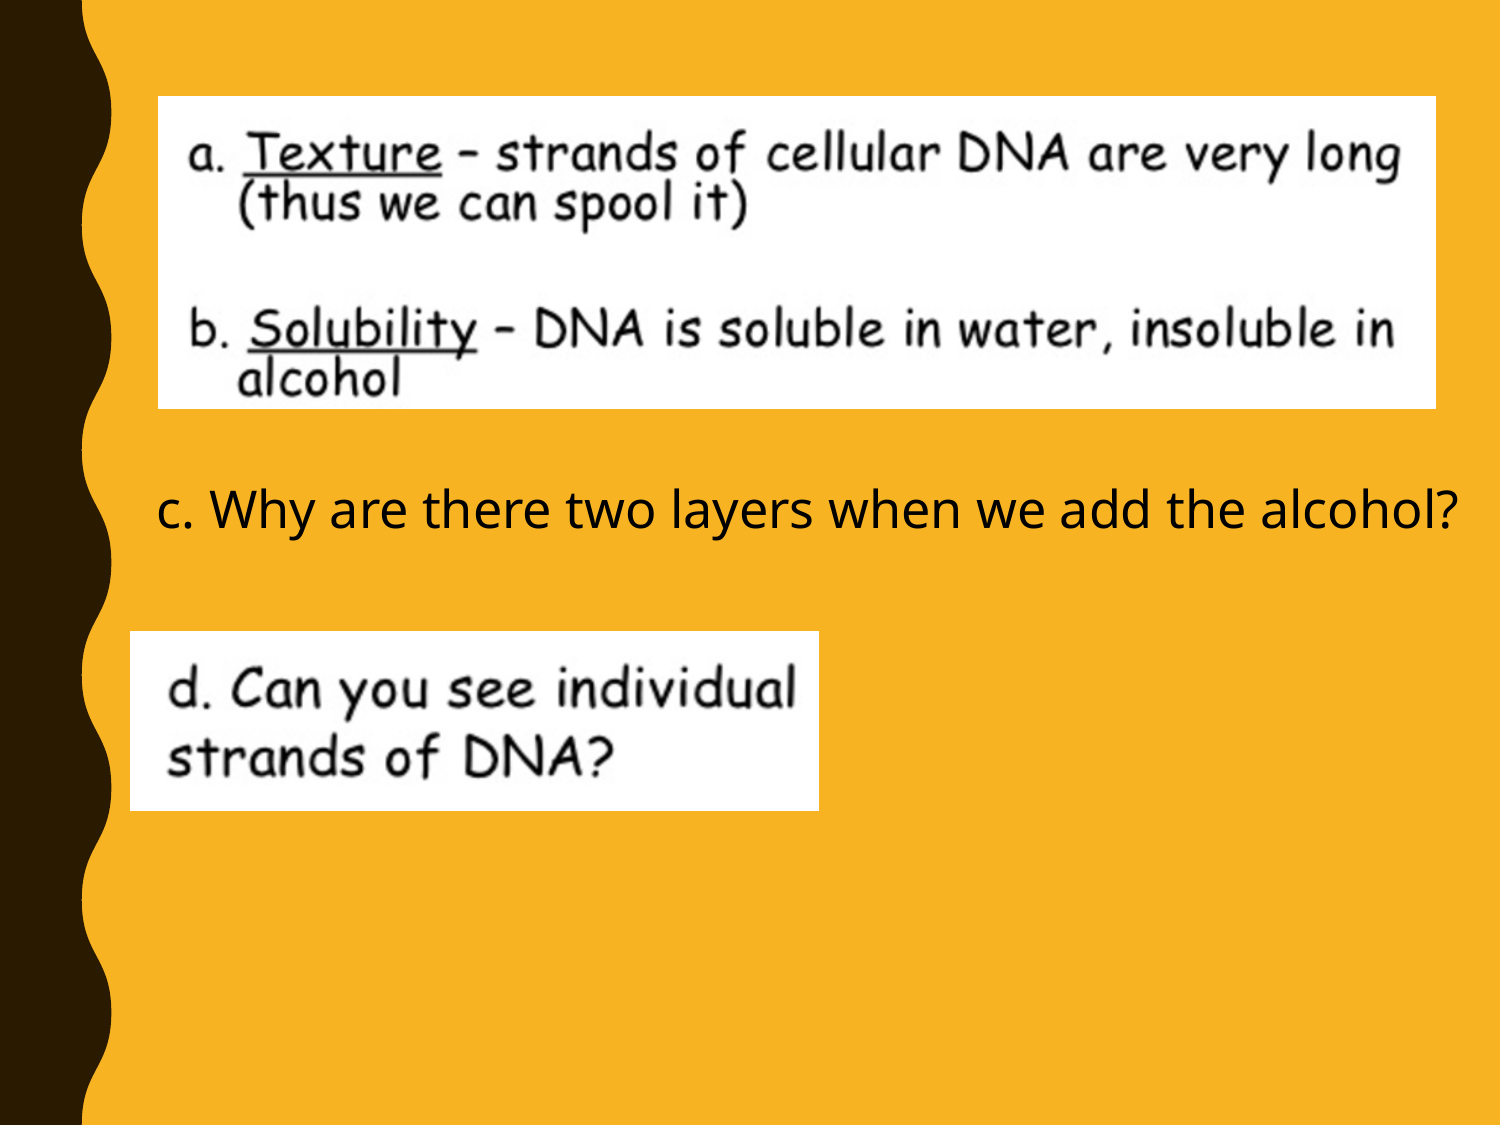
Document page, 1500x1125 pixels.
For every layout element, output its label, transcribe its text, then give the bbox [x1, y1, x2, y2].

picture [158, 96, 1436, 409]
picture [130, 631, 819, 811]
text_box c. Why are there two layers when we add the alcohol? [142, 469, 1489, 547]
